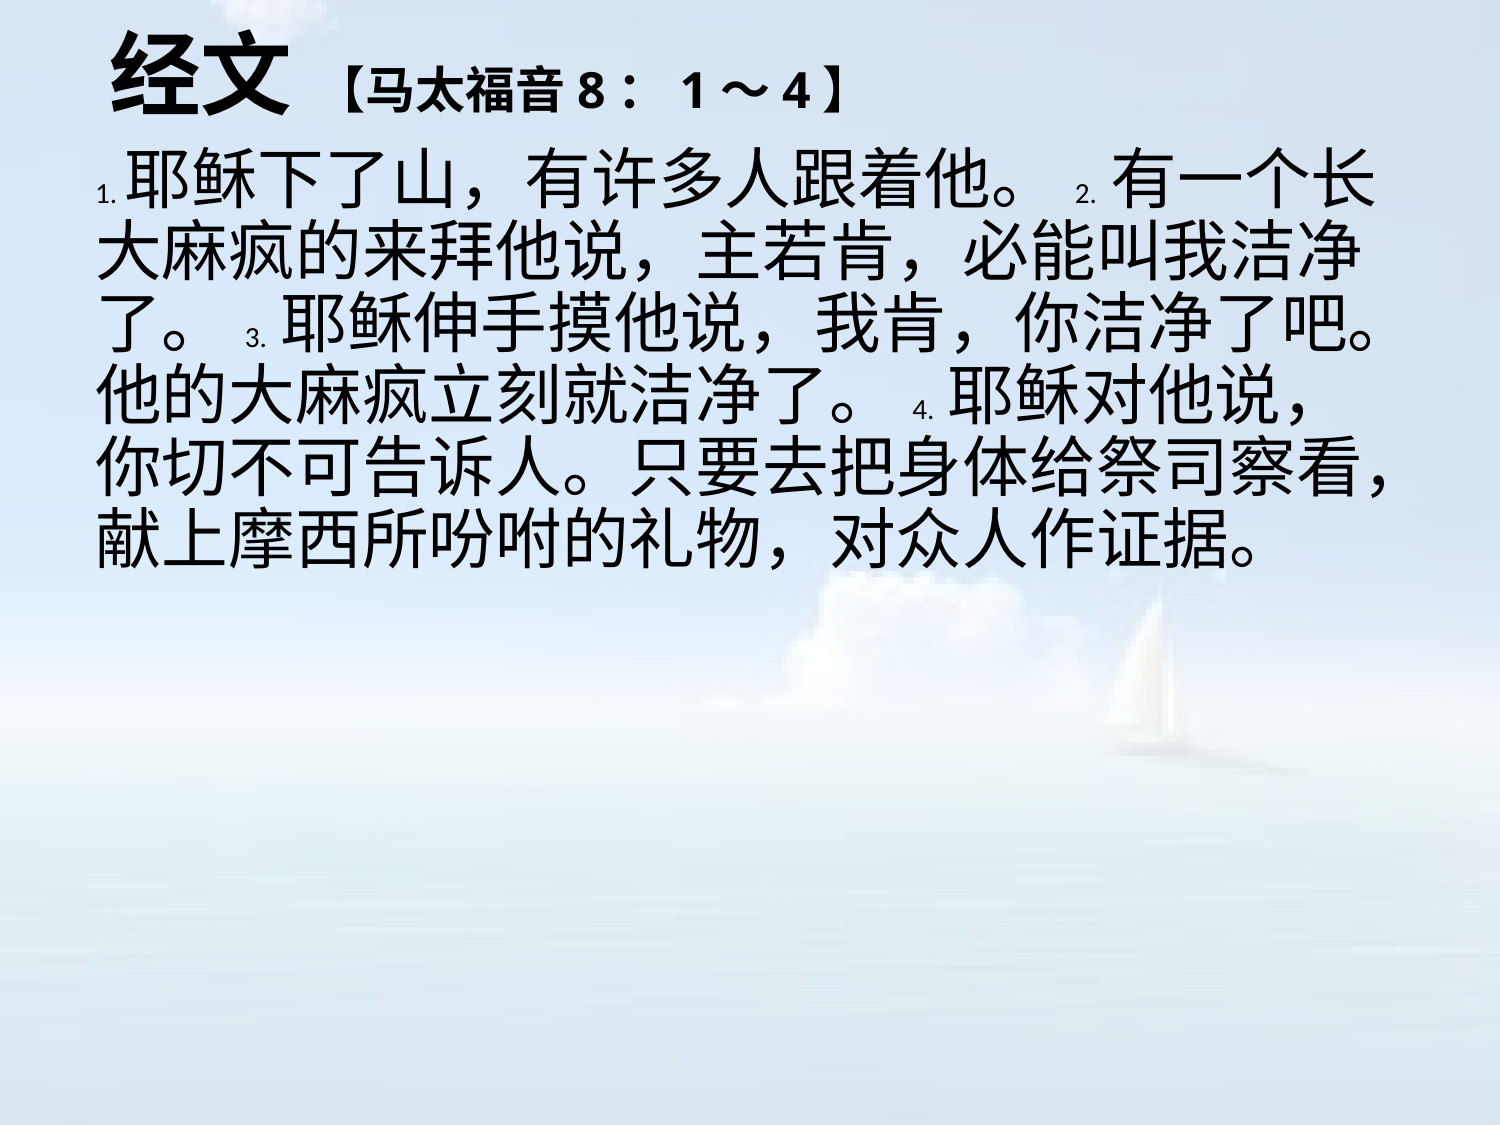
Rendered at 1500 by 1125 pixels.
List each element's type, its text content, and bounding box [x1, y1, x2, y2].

list 1.耶稣下了山，有许多人跟着他。2. 有一个长大麻疯的来拜他说，主若肯，必能叫我洁净了。3. 耶稣伸手摸他说，我肯，你洁净了吧。他的大麻疯立刻就洁净了。4. 耶稣对他说，你切不可告诉人。只要去把身体给祭司察看，献上摩西所吩咐的礼物，对众人作证据。 [80, 138, 1397, 1014]
title 经文 【马太福音8：1～4】 [94, 13, 1388, 138]
